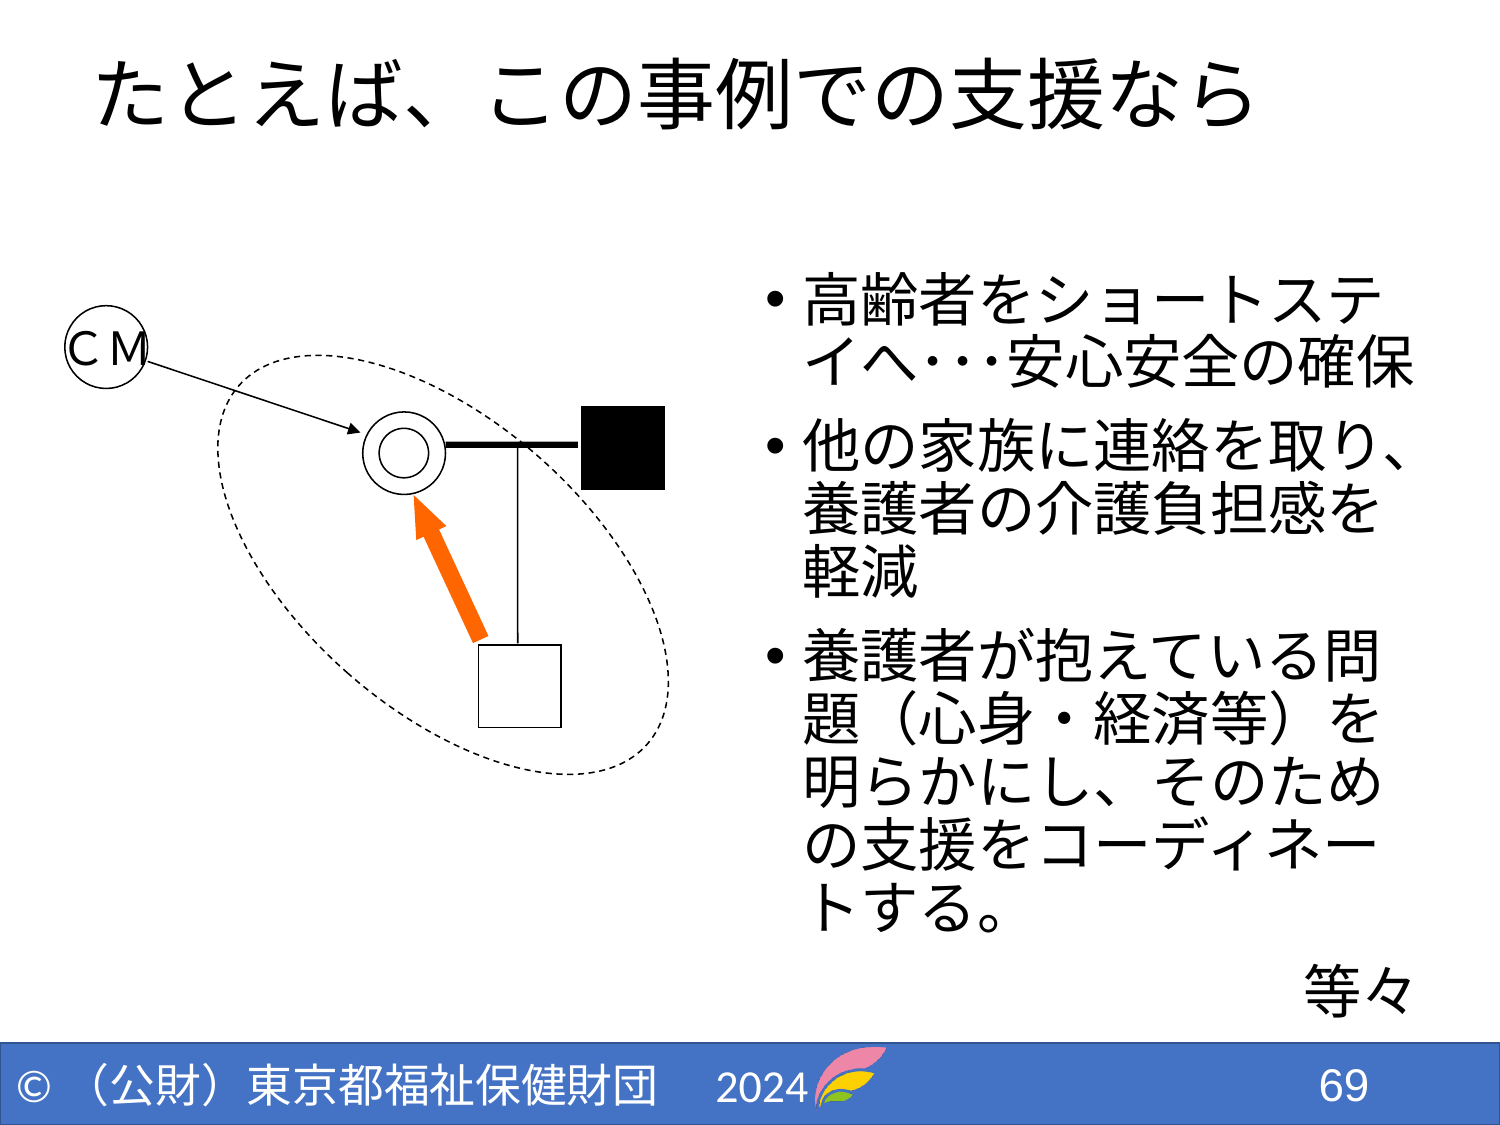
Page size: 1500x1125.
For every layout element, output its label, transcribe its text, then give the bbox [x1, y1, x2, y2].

text_box [581, 406, 664, 490]
picture [809, 1067, 890, 1114]
list 高齢者をショートステイへ･･･安心安全の確保 他の家族に連絡を取り、養護者の介護負担感を軽減 養護者が抱えている問題（心身・経済等）を明らかにし、そのための支援をコーディネートする。 等々 [750, 263, 1436, 1067]
text_box [414, 496, 488, 643]
text_box [147, 361, 361, 435]
text_box [217, 355, 669, 775]
title たとえば、この事例での支援なら [76, 19, 1427, 179]
text_box ＣＭ [64, 305, 148, 389]
